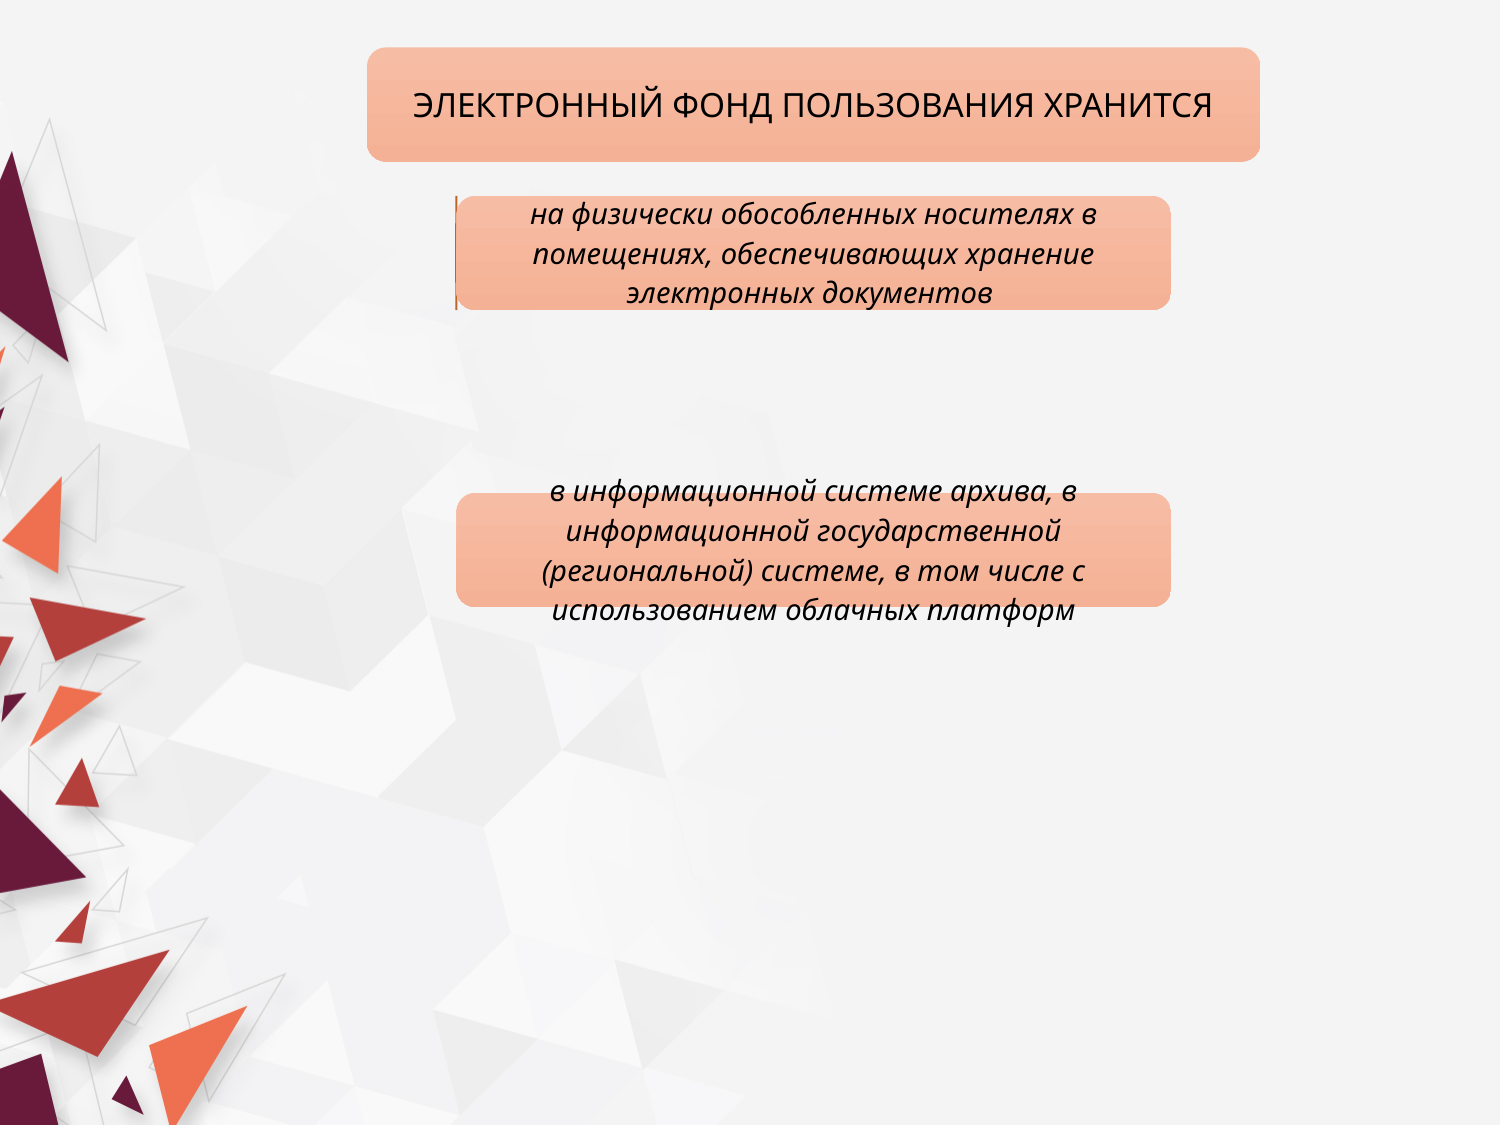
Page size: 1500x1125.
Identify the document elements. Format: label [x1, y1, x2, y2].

picture [0, 0, 1500, 1125]
text_box [255, 47, 1373, 904]
